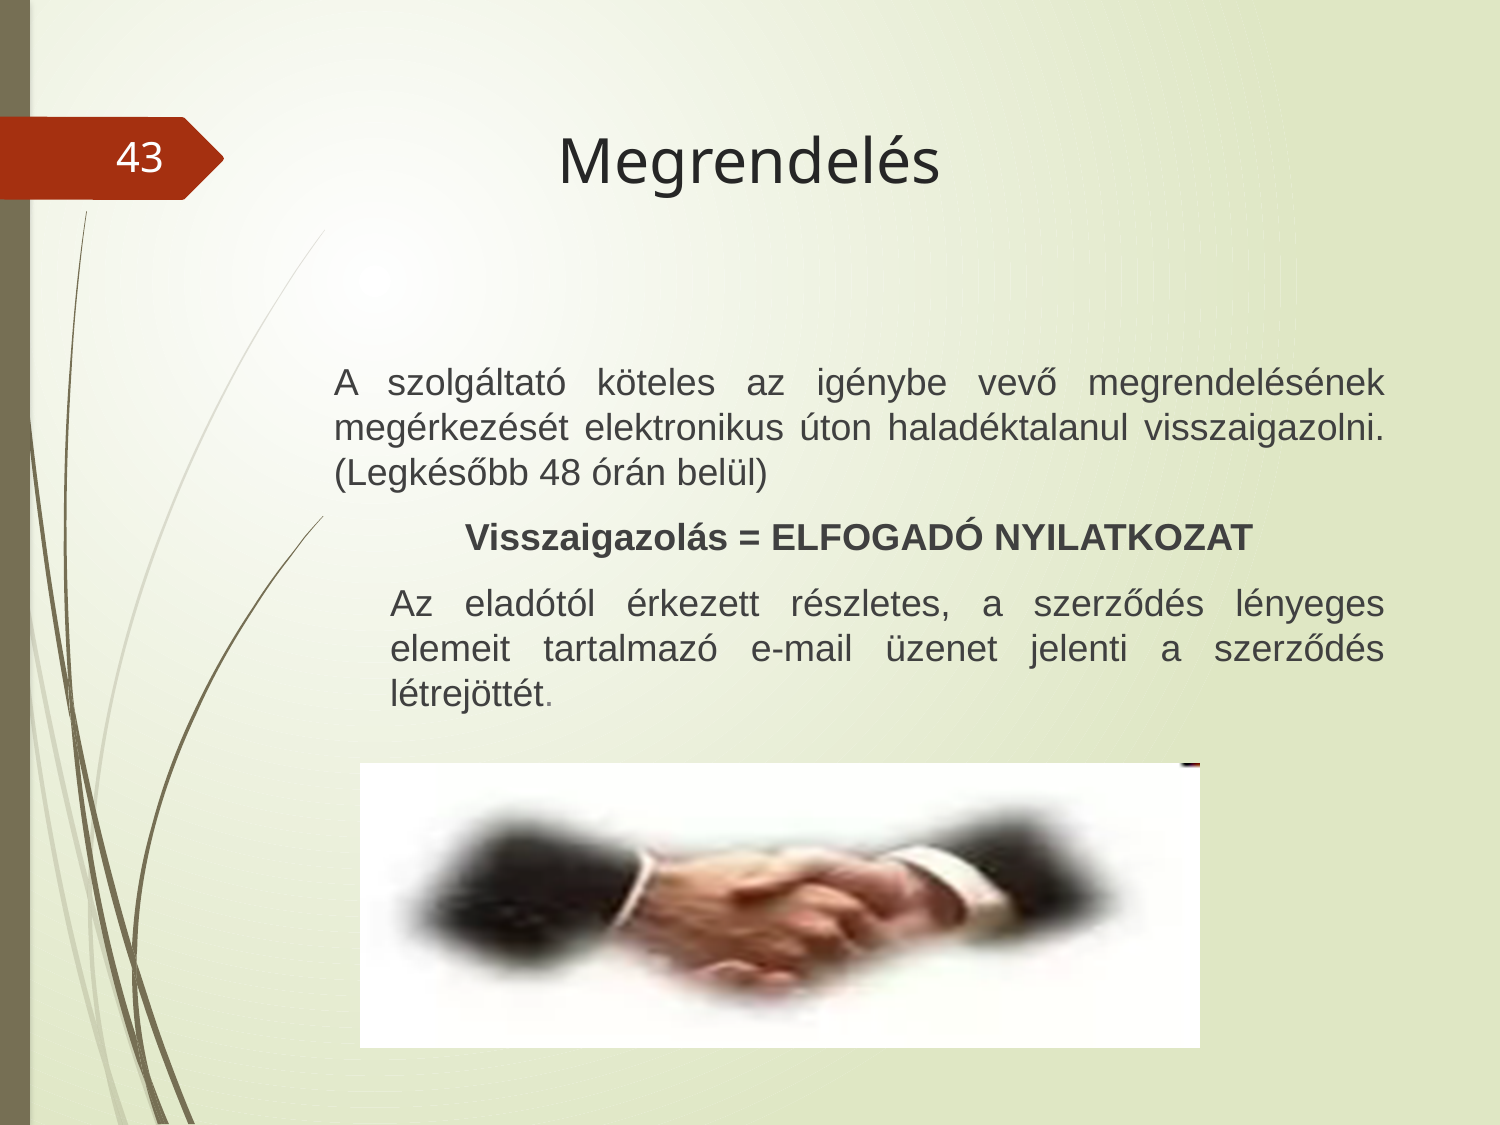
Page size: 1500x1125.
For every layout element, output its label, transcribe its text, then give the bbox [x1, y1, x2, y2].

slide_number 43 [83, 129, 180, 190]
picture [359, 763, 1200, 1048]
list A szolgáltató köteles az igénybe vevő megrendelésének megérkezését elektronikus úton haladéktalanul visszaigazolni. (Legkésőbb 48 órán belül) Visszaigazolás = ELFOGADÓ NYILATKOZAT Az eladótól érkezett részletes, a szerződés lényeges elemeit tartalmazó e-mail üzenet jelenti a szerződés létrejöttét. [318, 350, 1400, 970]
title Megrendelés [112, 113, 1388, 268]
